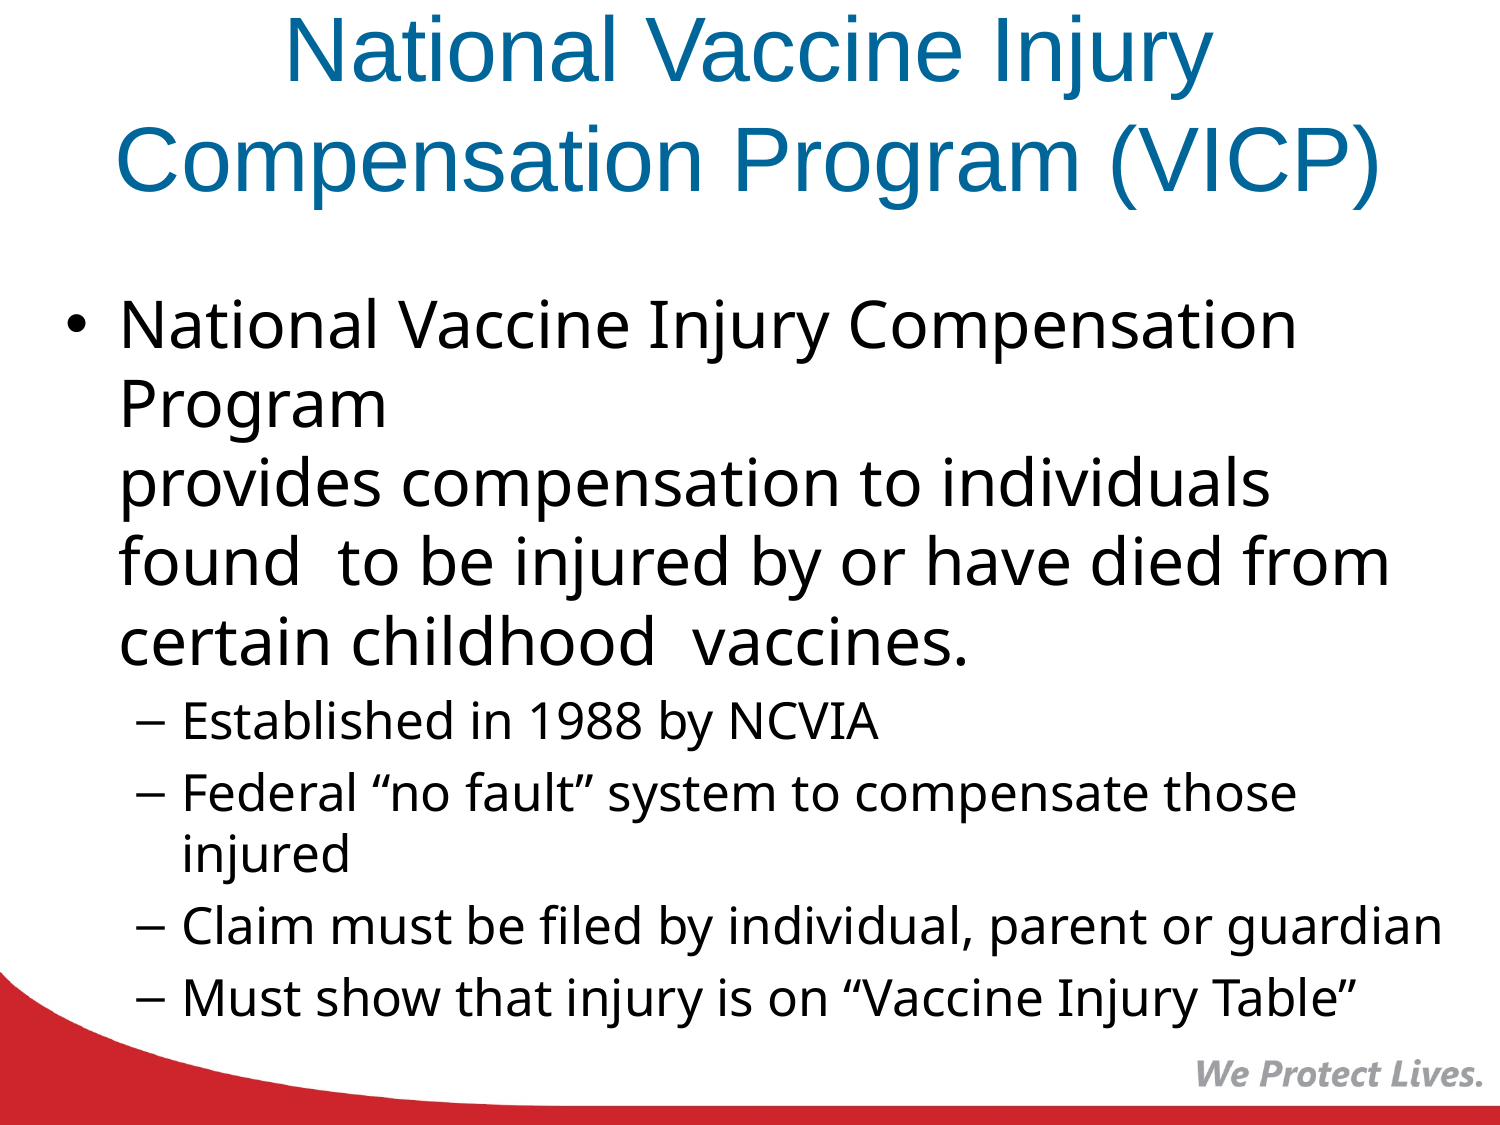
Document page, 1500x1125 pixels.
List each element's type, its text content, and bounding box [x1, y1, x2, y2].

list National Vaccine Injury Compensation Program provides compensation to individuals found to be injured by or have died from certain childhood vaccines. Established in 1988 by NCVIA Federal “no fault” system to compensate those injured Claim must be filed by individual, parent or guardian Must show that injury is on “Vaccine Injury Table” [50, 275, 1463, 1068]
picture [0, 0, 1500, 1125]
title National Vaccine Injury Compensation Program (VICP) [75, 0, 1425, 200]
